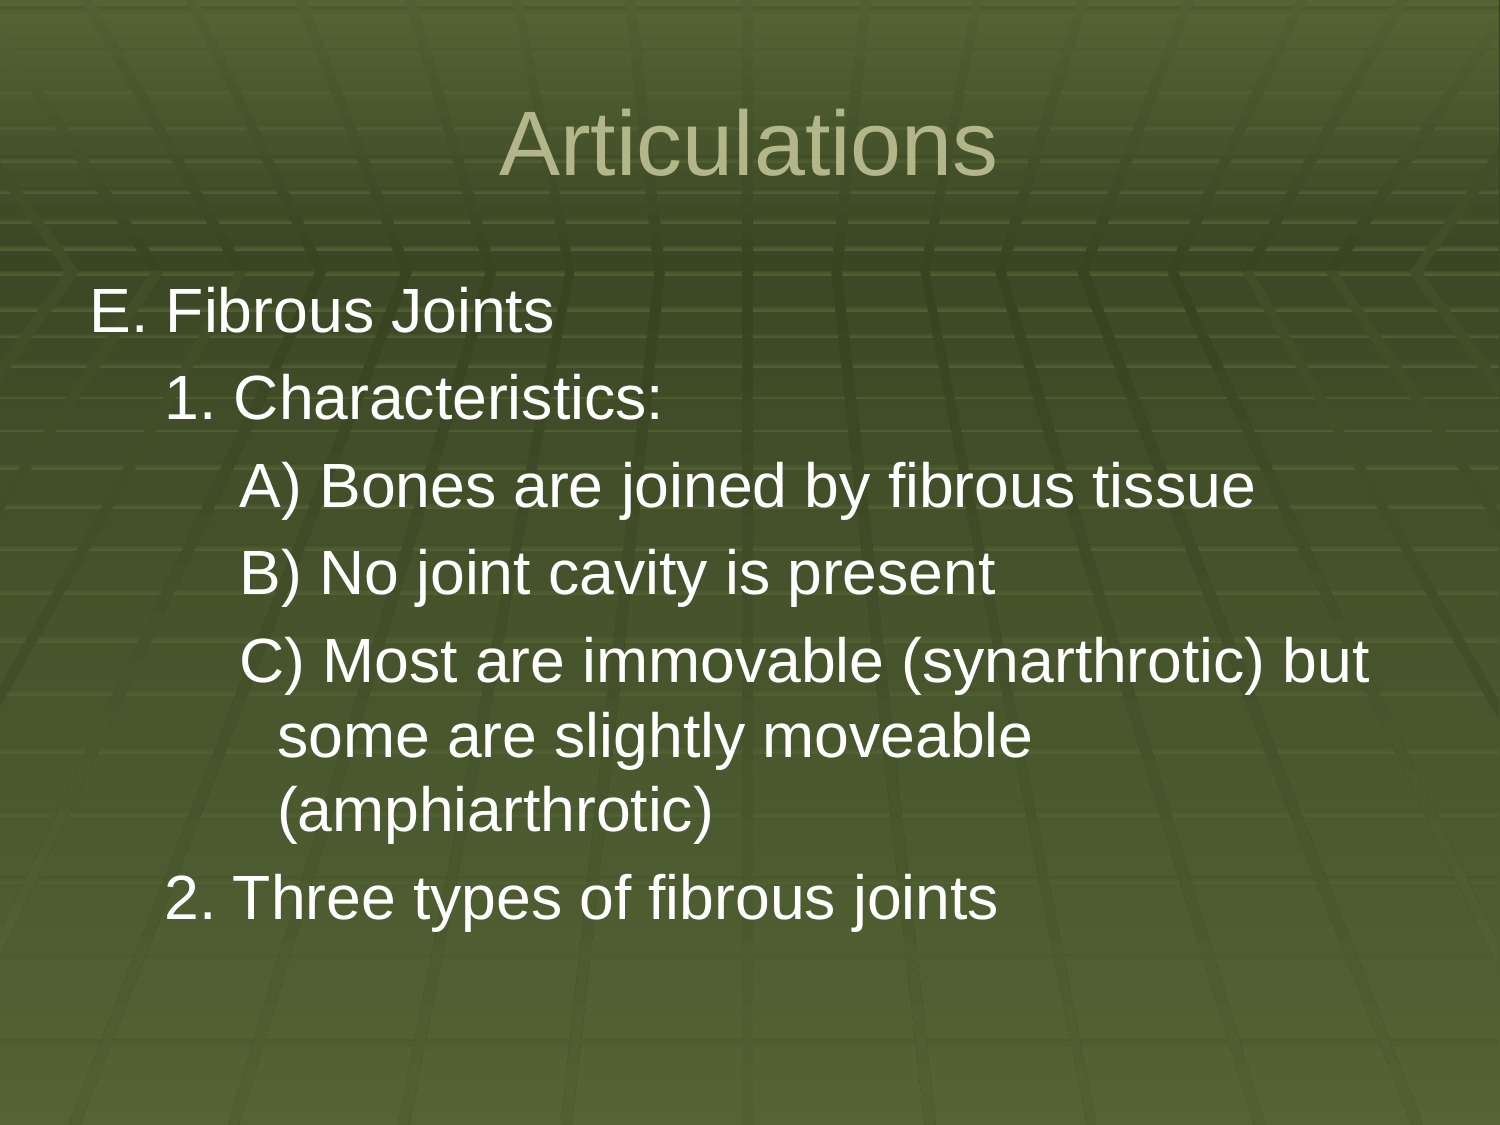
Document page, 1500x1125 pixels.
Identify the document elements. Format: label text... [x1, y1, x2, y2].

title Articulations [74, 44, 1425, 233]
list E. Fibrous Joints 1. Characteristics: A) Bones are joined by fibrous tissue B) No joint cavity is present C) Most are immovable (synarthrotic) but some are slightly moveable (amphiarthrotic) 2. Three types of fibrous joints [74, 261, 1425, 1001]
